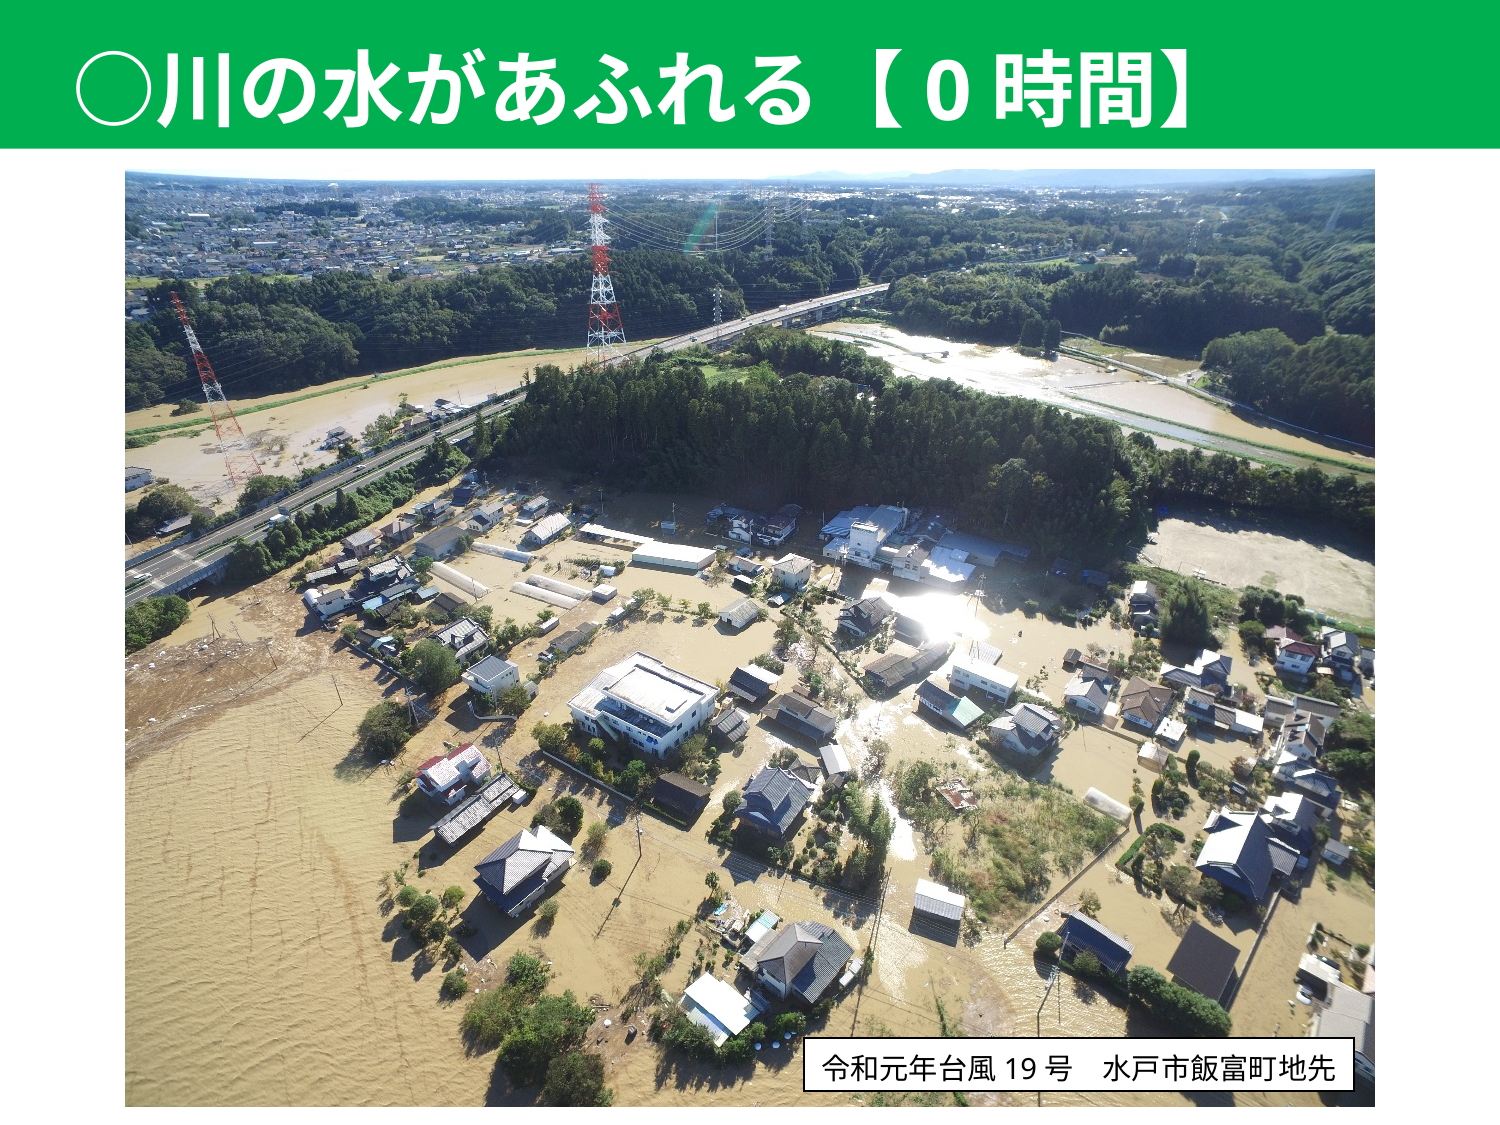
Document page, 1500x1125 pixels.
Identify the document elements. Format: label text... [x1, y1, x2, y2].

text_box ○川の水があふれる【0時間】 [1, 29, 1500, 144]
text_box [0, 0, 1500, 150]
picture [124, 169, 1376, 1107]
